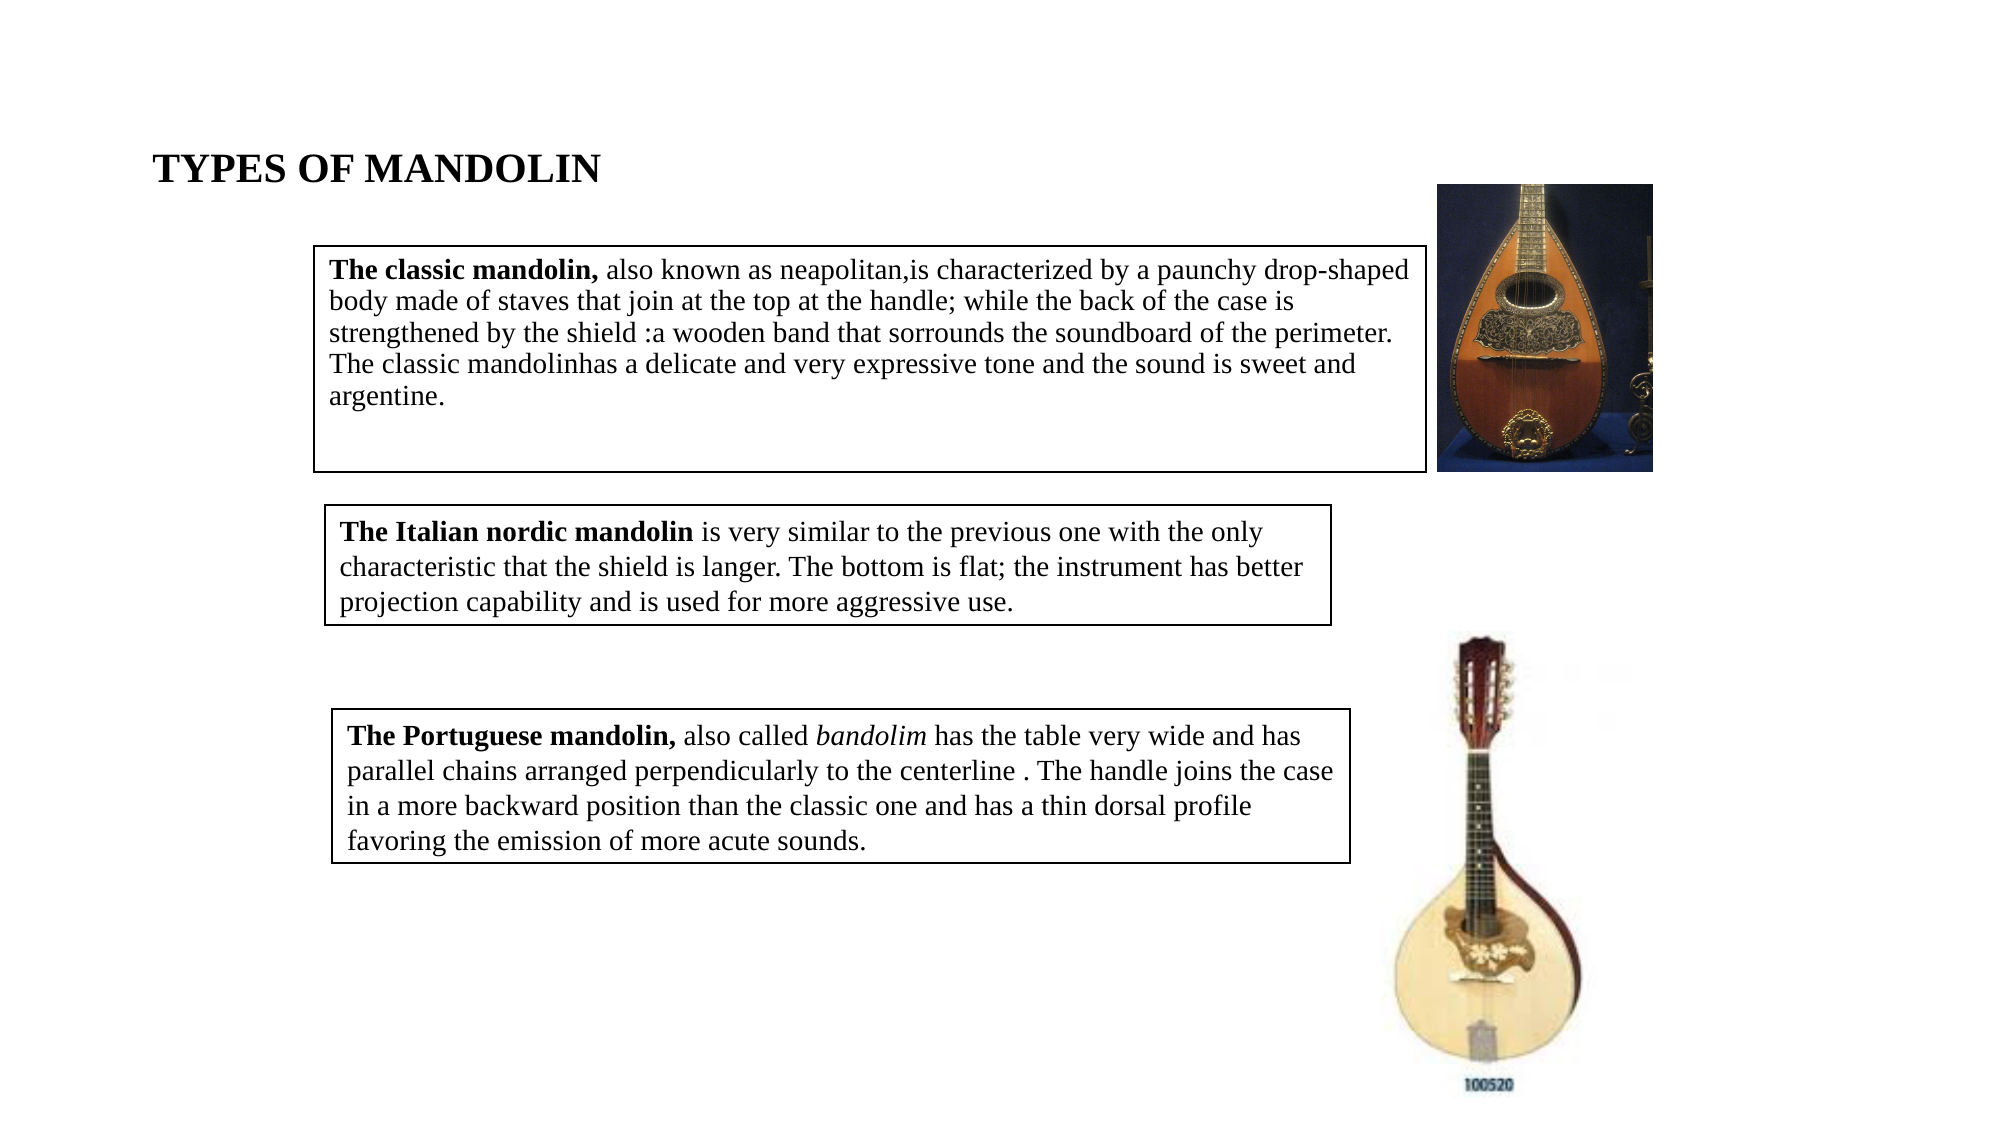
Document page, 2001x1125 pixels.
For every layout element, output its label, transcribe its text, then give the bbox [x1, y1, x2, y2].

picture [1437, 184, 1653, 472]
title TYPES OF MANDOLIN [137, 59, 1863, 278]
text_box The Portuguese mandolin, also called bandolim has the table very wide and has parallel chains arranged perpendicularly to the centerline . The handle joins the case in a more backward position than the classic one and has a thin dorsal profile favoring the emission of more acute sounds. [331, 708, 1281, 864]
text_box The Italian nordic mandolin is very similar to the previous one with the only characteristic that the shield is langer. The bottom is flat; the instrument has better projection capability and is used for more aggressive use. [324, 504, 1332, 626]
list The classic mandolin, also known as neapolitan,is characterized by a paunchy drop-shaped body made of staves that join at the top at the handle; while the back of the case is strengthened by the shield :a wooden band that sorrounds the soundboard of the perimeter. The classic mandolinhas a delicate and very expressive tone and the sound is sweet and argentine. [313, 245, 1427, 473]
picture [1281, 631, 1750, 1100]
